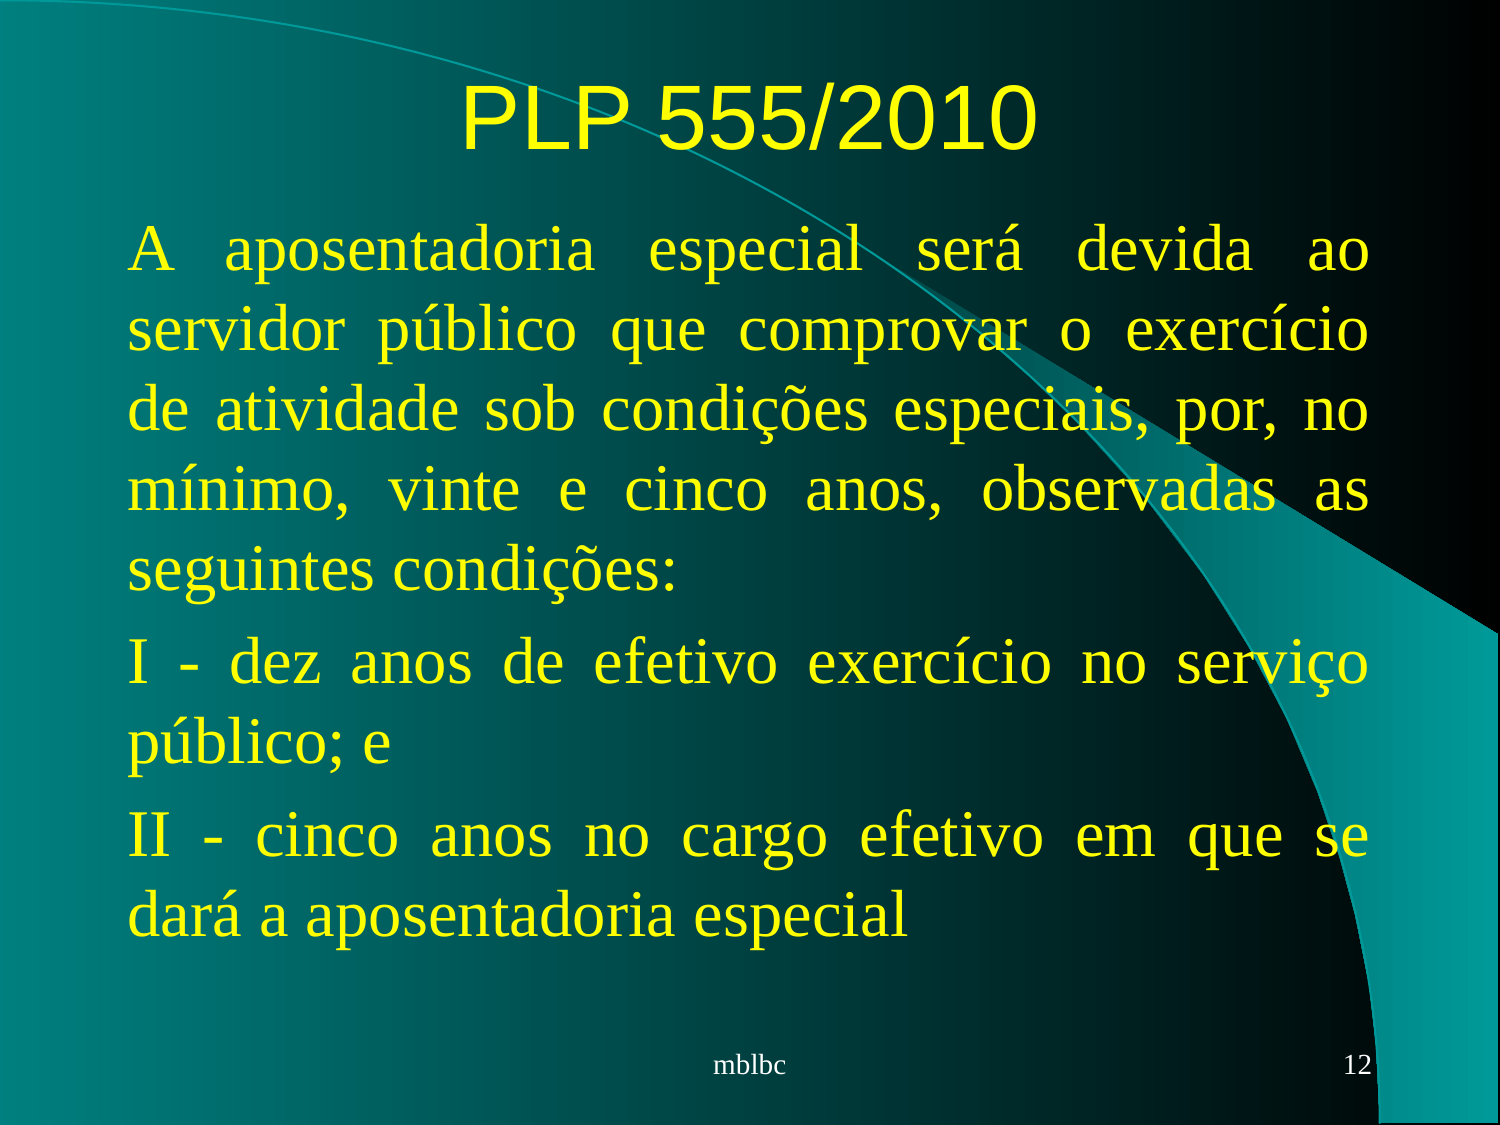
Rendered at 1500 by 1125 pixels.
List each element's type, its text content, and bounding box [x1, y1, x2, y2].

list A aposentadoria especial será devida ao servidor público que comprovar o exercício de atividade sob condições especiais, por, no mínimo, vinte e cinco anos, observadas as seguintes condições: I - dez anos de efetivo exercício no serviço público; e II - cinco anos no cargo efetivo em que se dará a aposentadoria especial [112, 196, 1388, 1001]
footer mblbc [512, 1024, 988, 1101]
title PLP 555/2010 [112, 18, 1388, 196]
slide_number 12 [1074, 1024, 1388, 1101]
